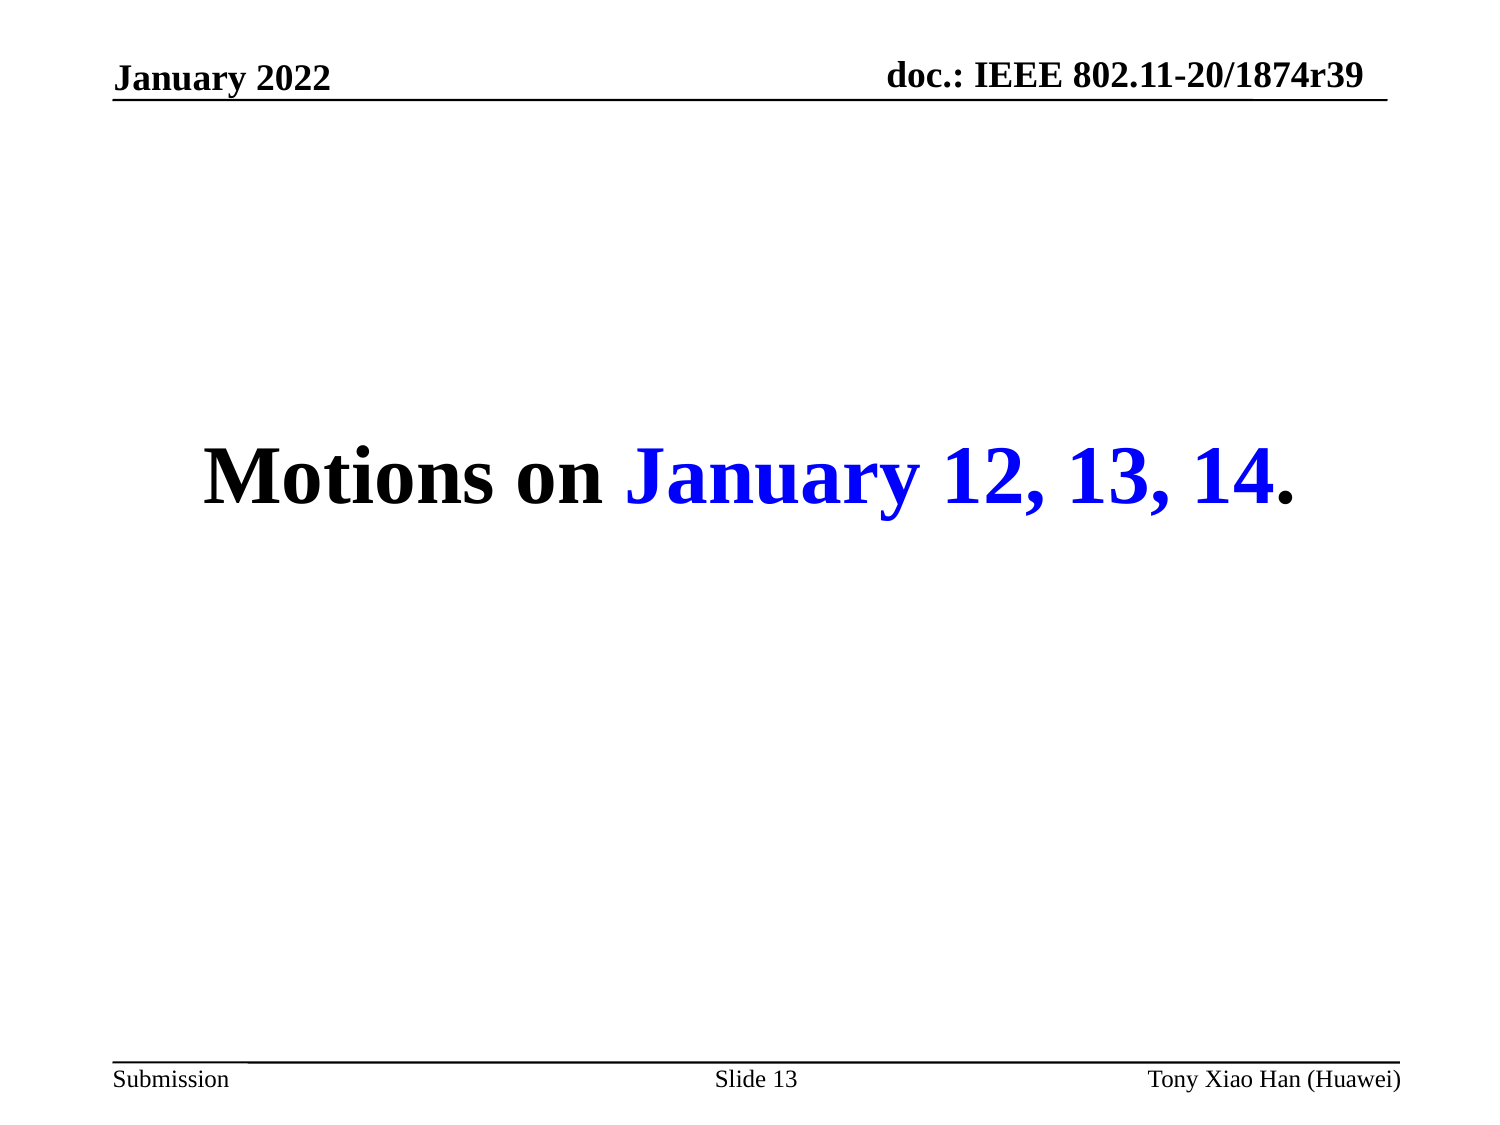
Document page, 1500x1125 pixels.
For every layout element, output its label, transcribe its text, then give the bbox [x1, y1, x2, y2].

text_box Motions on January 12, 13, 14. [112, 412, 1388, 950]
footer Tony Xiao Han (Huawei) [999, 1061, 1402, 1093]
slide_number Slide 13 [712, 1061, 800, 1093]
